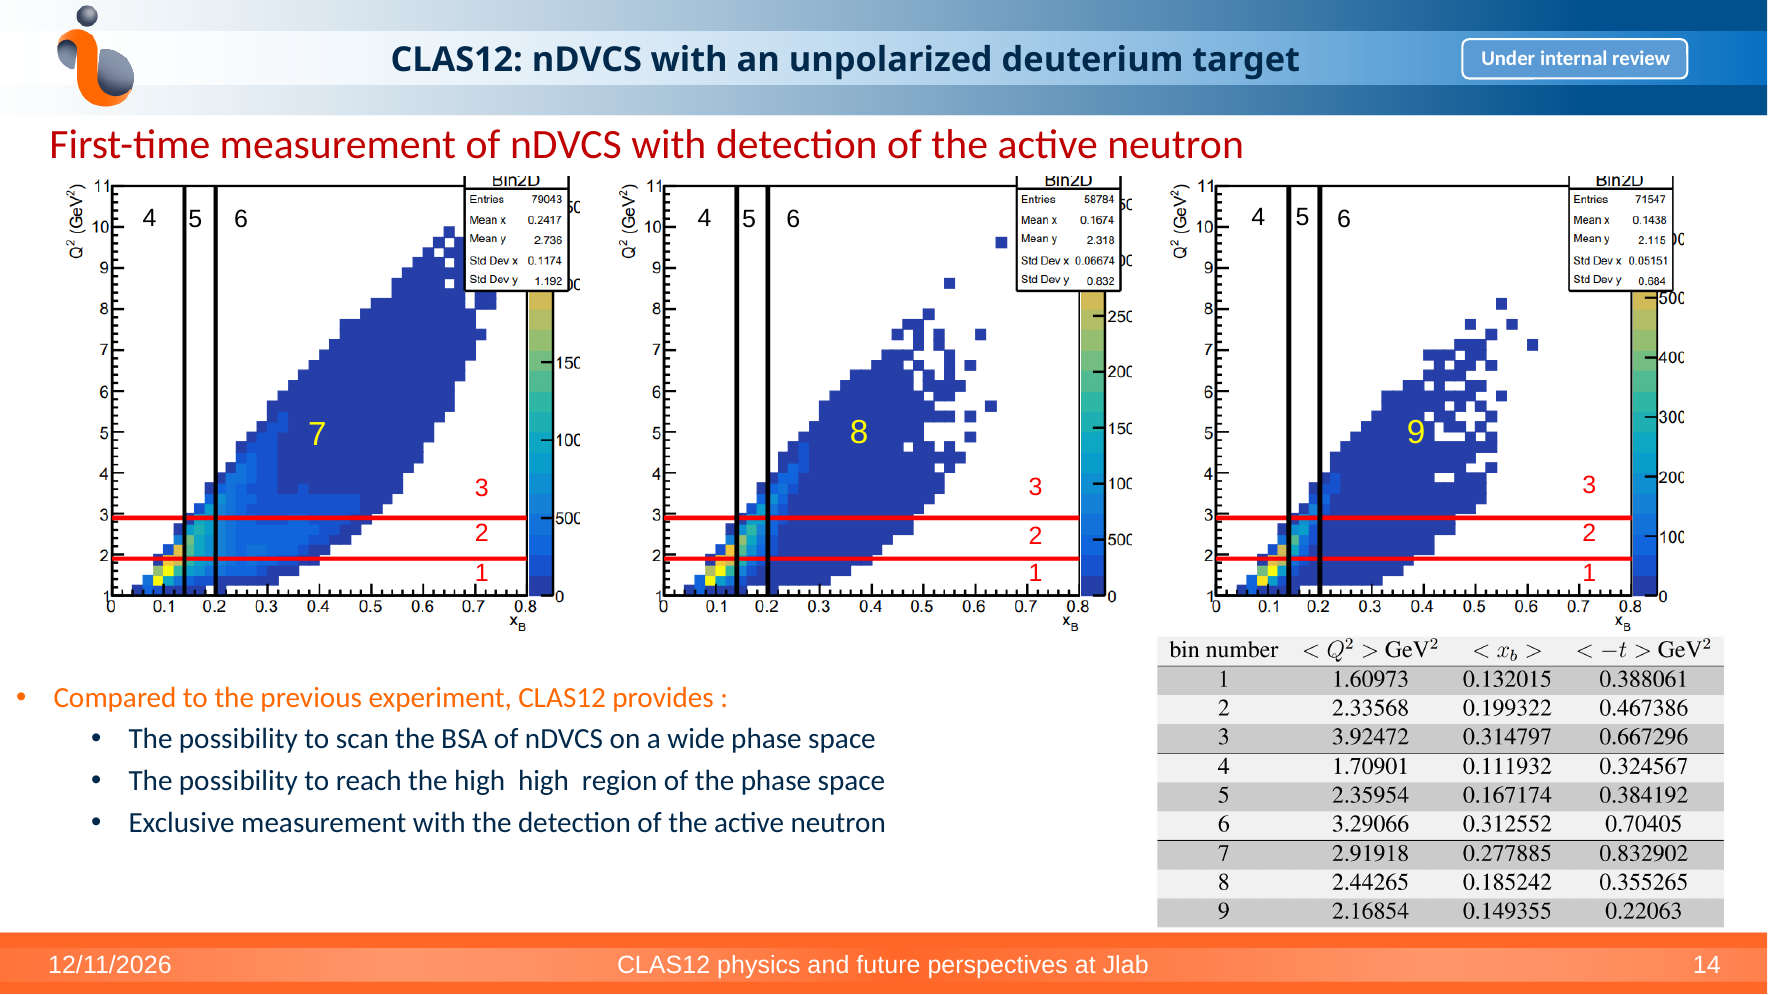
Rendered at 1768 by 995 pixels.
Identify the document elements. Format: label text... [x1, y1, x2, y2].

title CLAS12: nDVCS with an unpolarized deuterium target [375, 24, 1392, 96]
slide_number 14 [1338, 937, 1736, 991]
footer CLAS12 physics and future perspectives at Jlab [481, 937, 1286, 991]
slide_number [33, 937, 429, 991]
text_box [1462, 38, 1688, 79]
picture [0, 0, 1768, 994]
text_box First-time measurement of nDVCS with detection of the active neutron [34, 109, 1581, 175]
